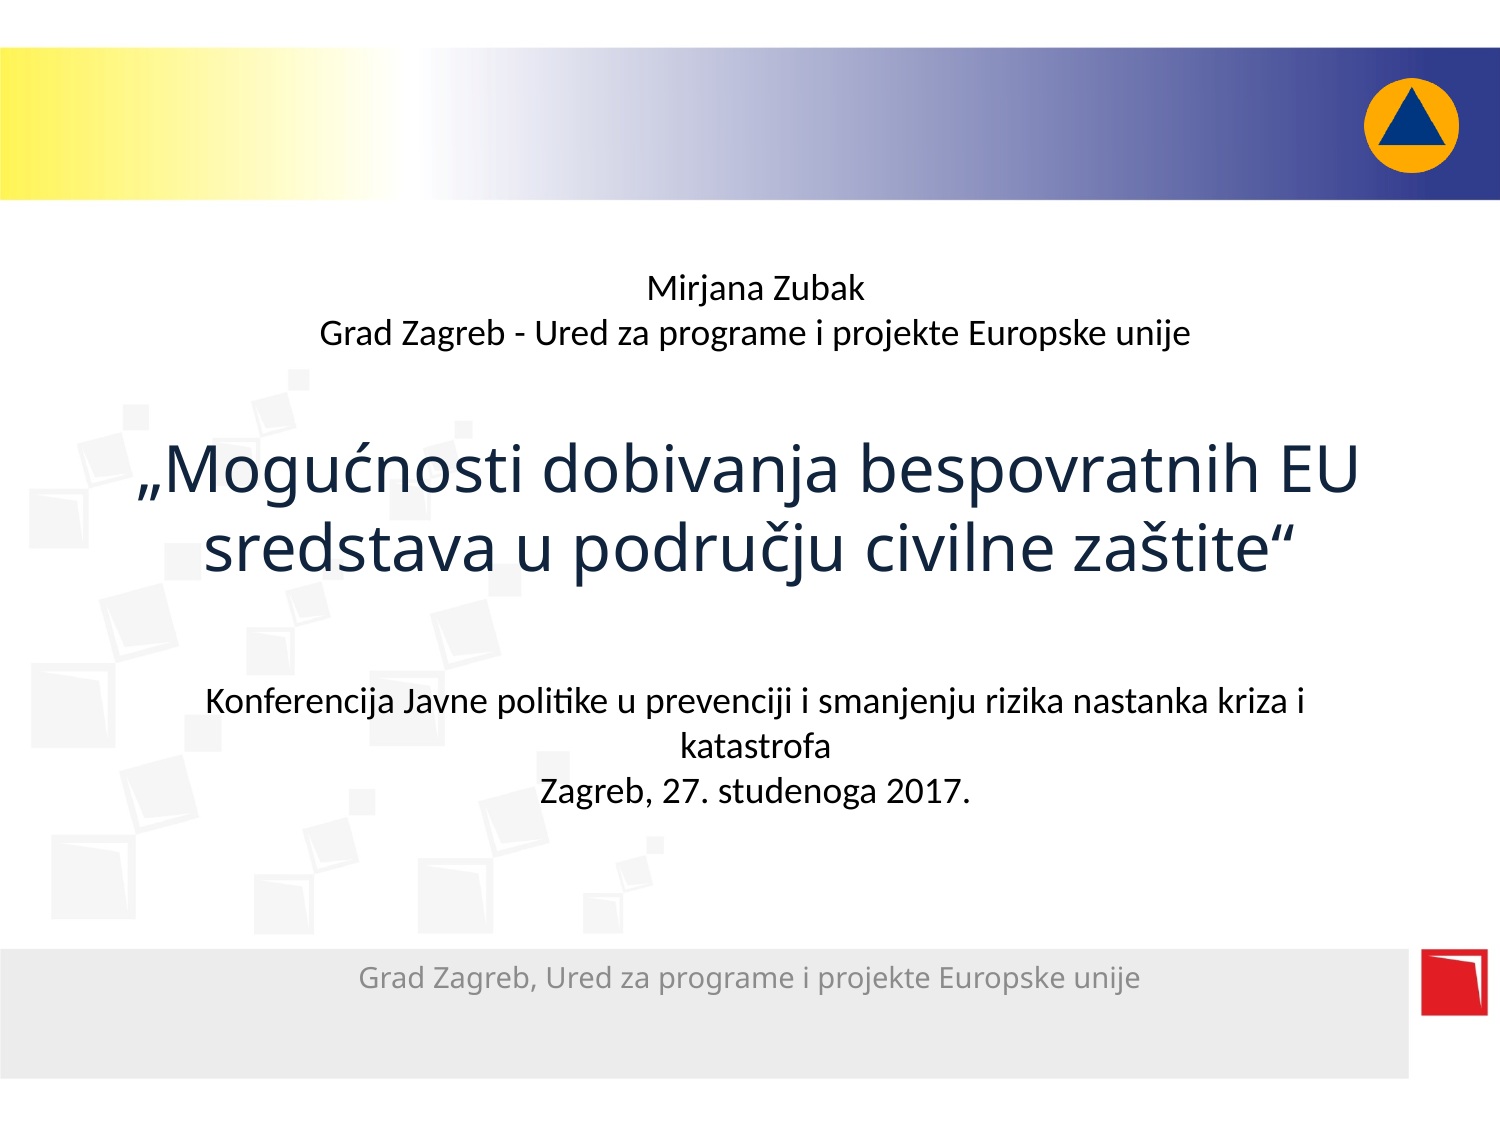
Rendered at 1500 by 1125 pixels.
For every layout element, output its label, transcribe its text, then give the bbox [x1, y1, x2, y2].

title „Mogućnosti dobivanja bespovratnih EU sredstava u području civilne zaštite“ [112, 385, 1388, 627]
picture [0, 0, 1500, 1125]
subtitle Grad Zagreb, Ured za programe i projekte Europske unije [225, 952, 1275, 1012]
text_box Konferencija Javne politike u prevenciji i smanjenju rizika nastanka kriza i katastrofa Zagreb, 27. studenoga 2017. [147, 668, 1365, 819]
text_box Mirjana Zubak Grad Zagreb - Ured za programe i projekte Europske unije [147, 255, 1365, 361]
